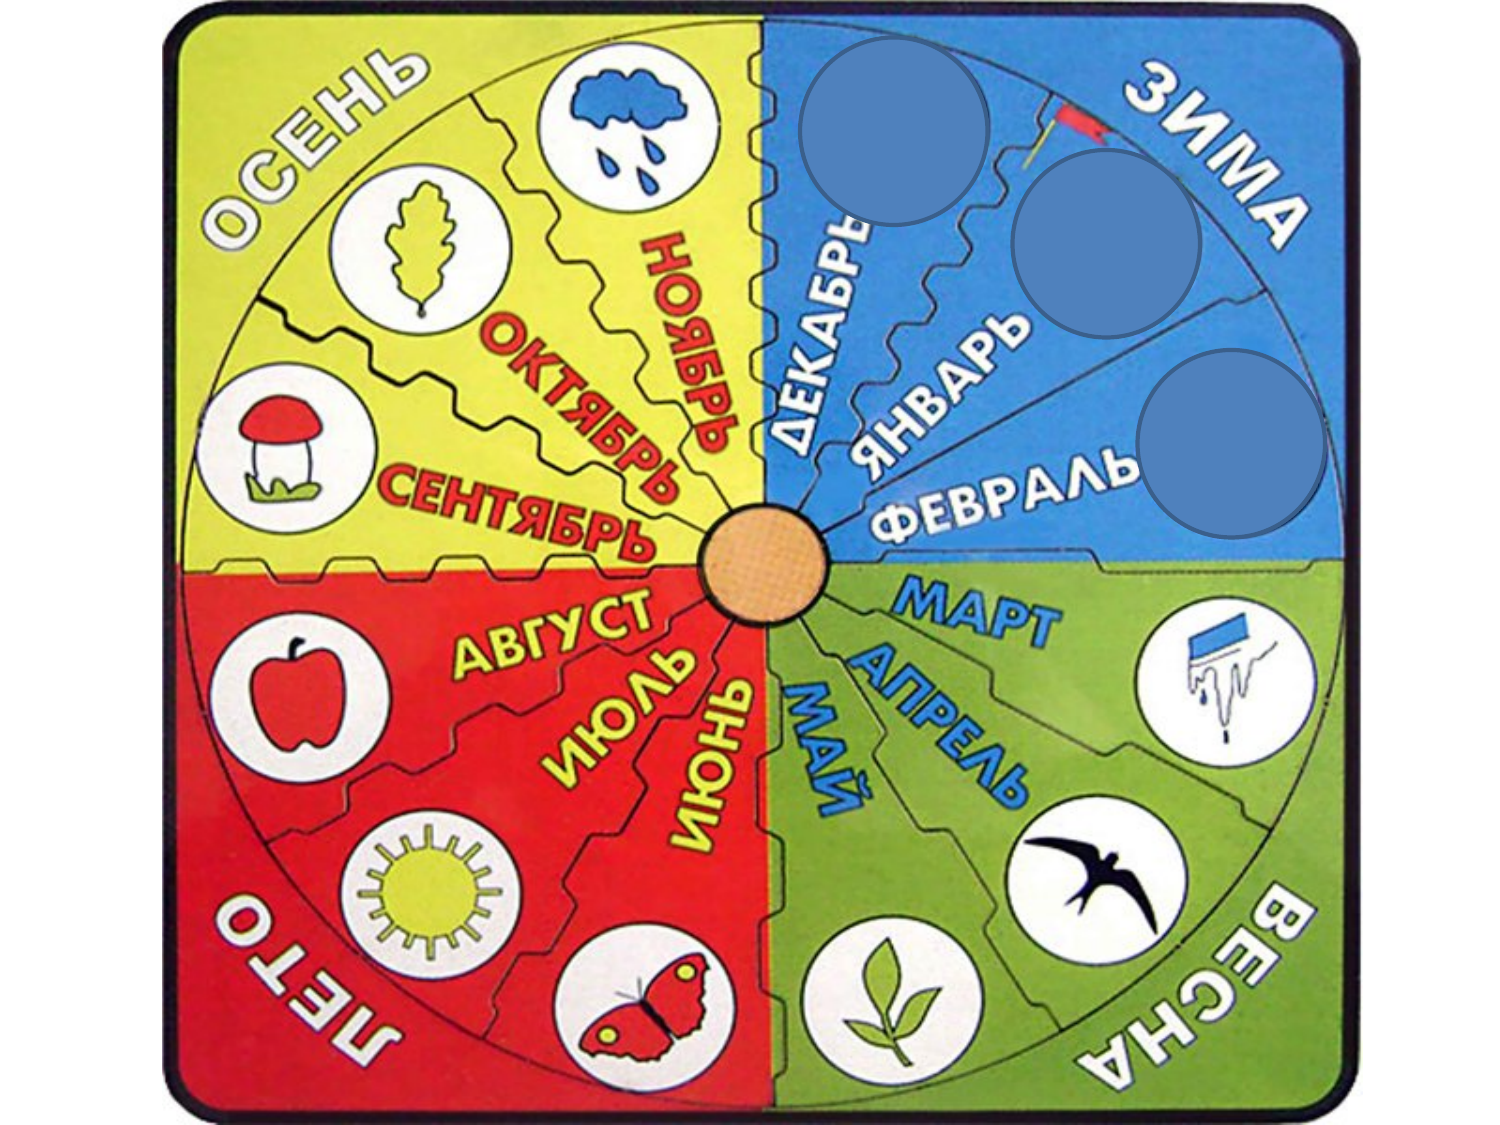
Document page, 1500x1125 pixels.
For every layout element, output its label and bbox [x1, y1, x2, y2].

list [162, 0, 1363, 1125]
